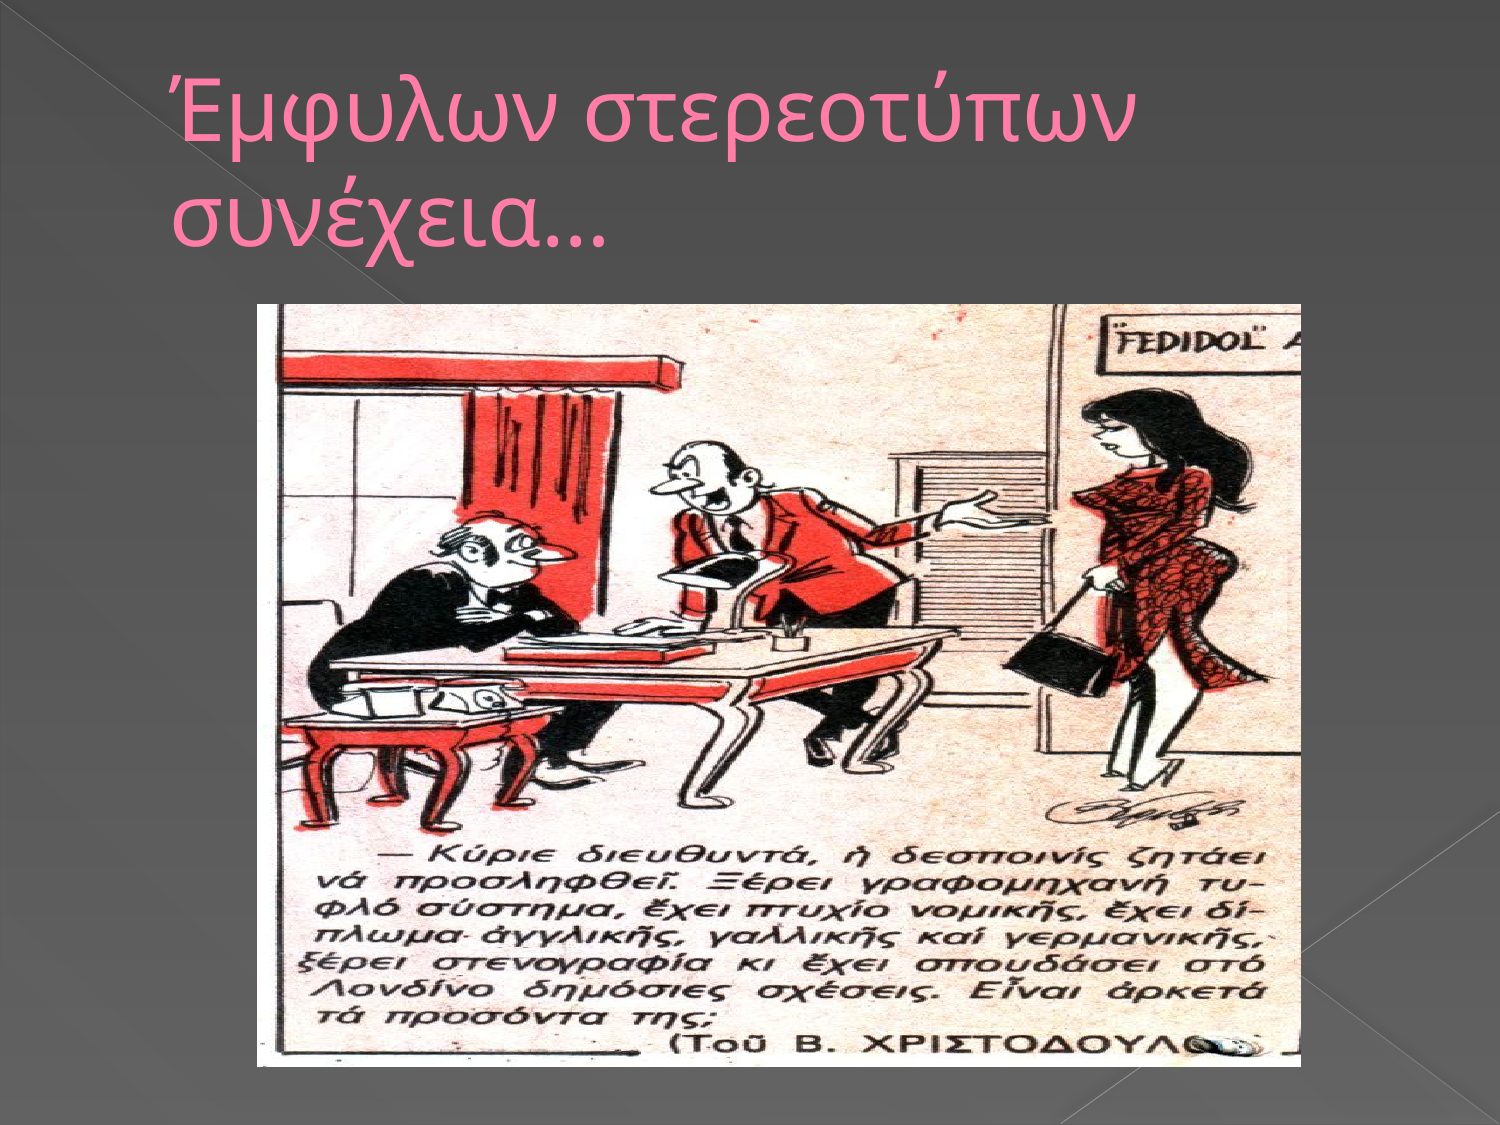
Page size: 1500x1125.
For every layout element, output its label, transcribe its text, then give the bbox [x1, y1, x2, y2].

title Έμφυλων στερεοτύπων συνέχεια… [75, 43, 1425, 274]
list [257, 304, 1302, 1067]
